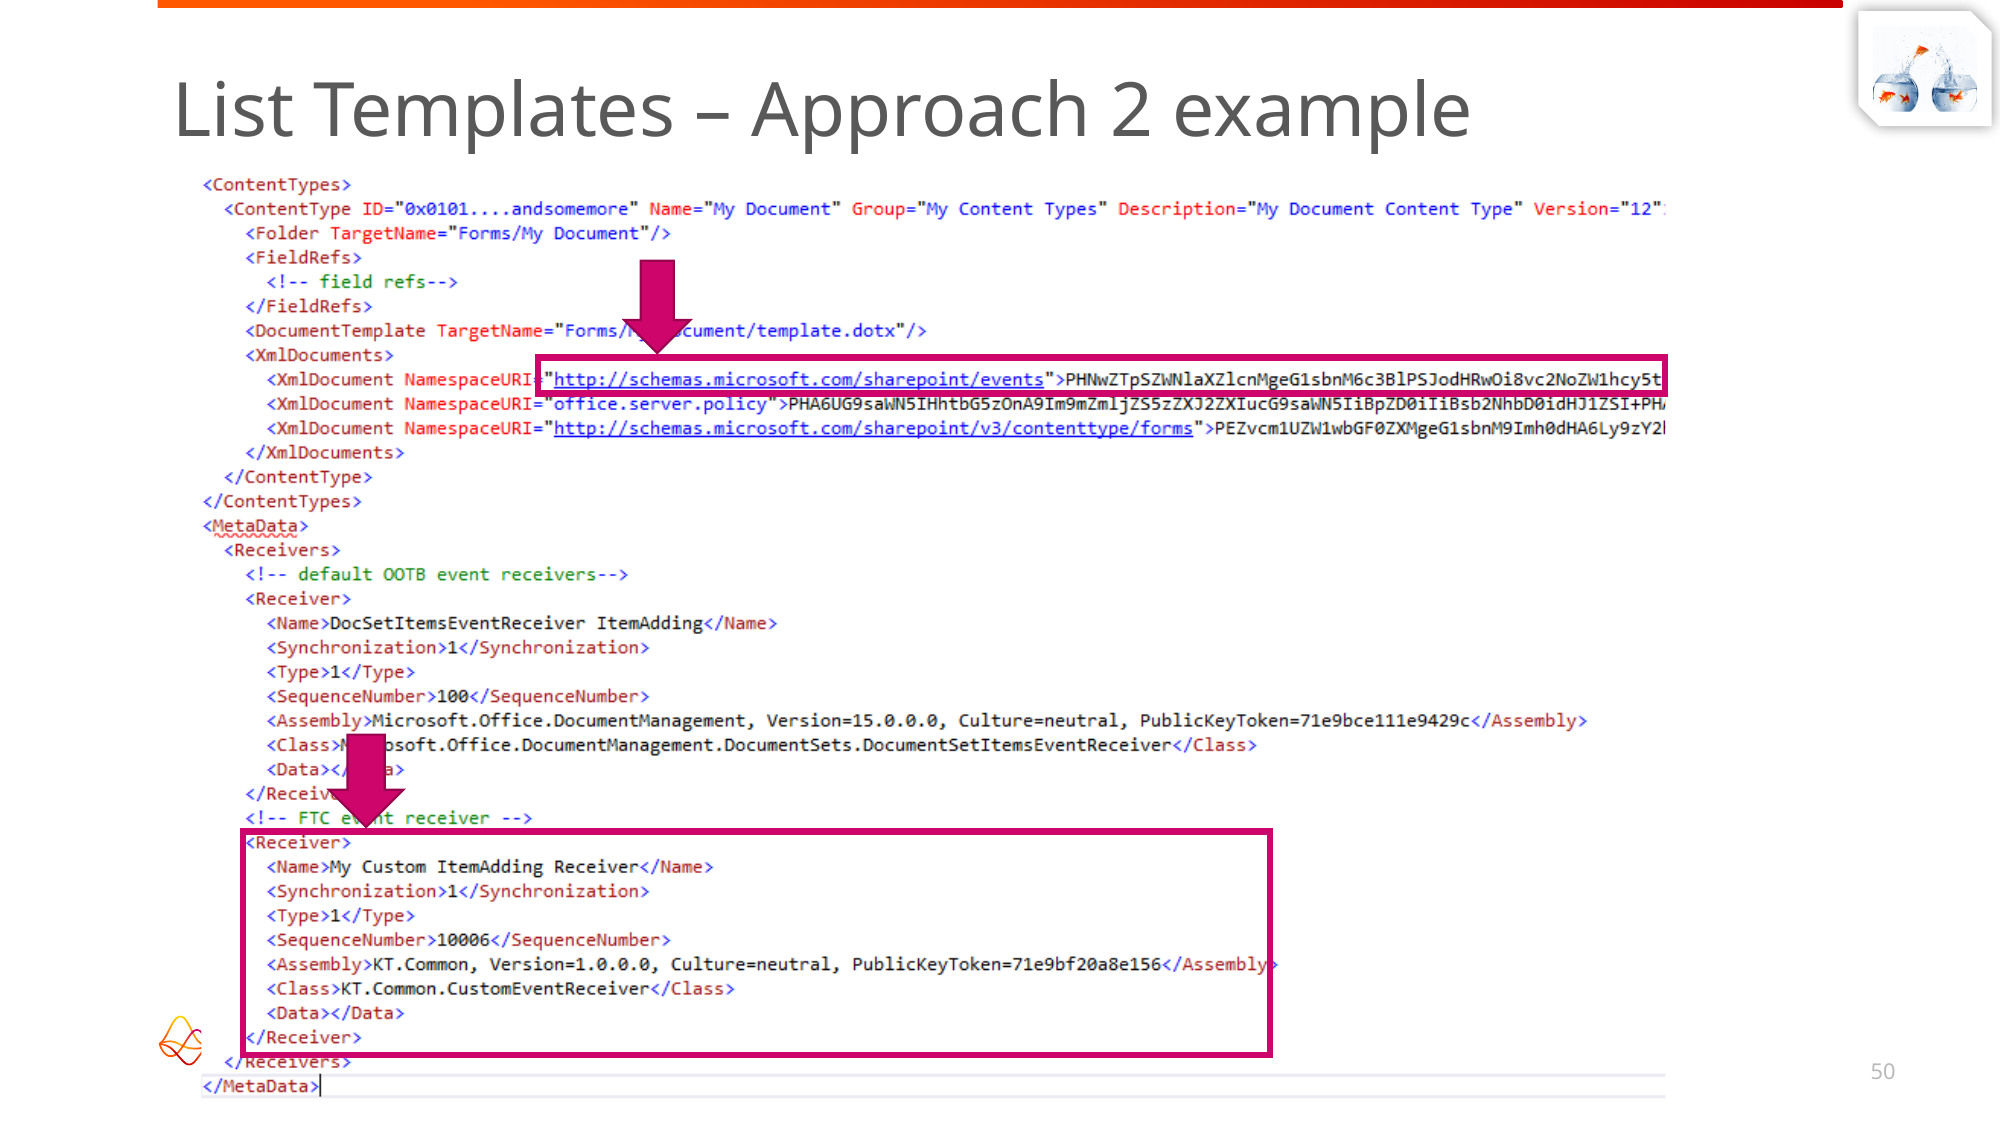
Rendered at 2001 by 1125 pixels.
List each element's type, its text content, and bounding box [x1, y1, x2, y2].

title List Templates – Approach 2 example [157, 64, 1843, 228]
picture [138, 174, 1666, 1103]
slide_number 50 [1842, 1042, 1924, 1103]
picture [1865, 18, 1985, 119]
